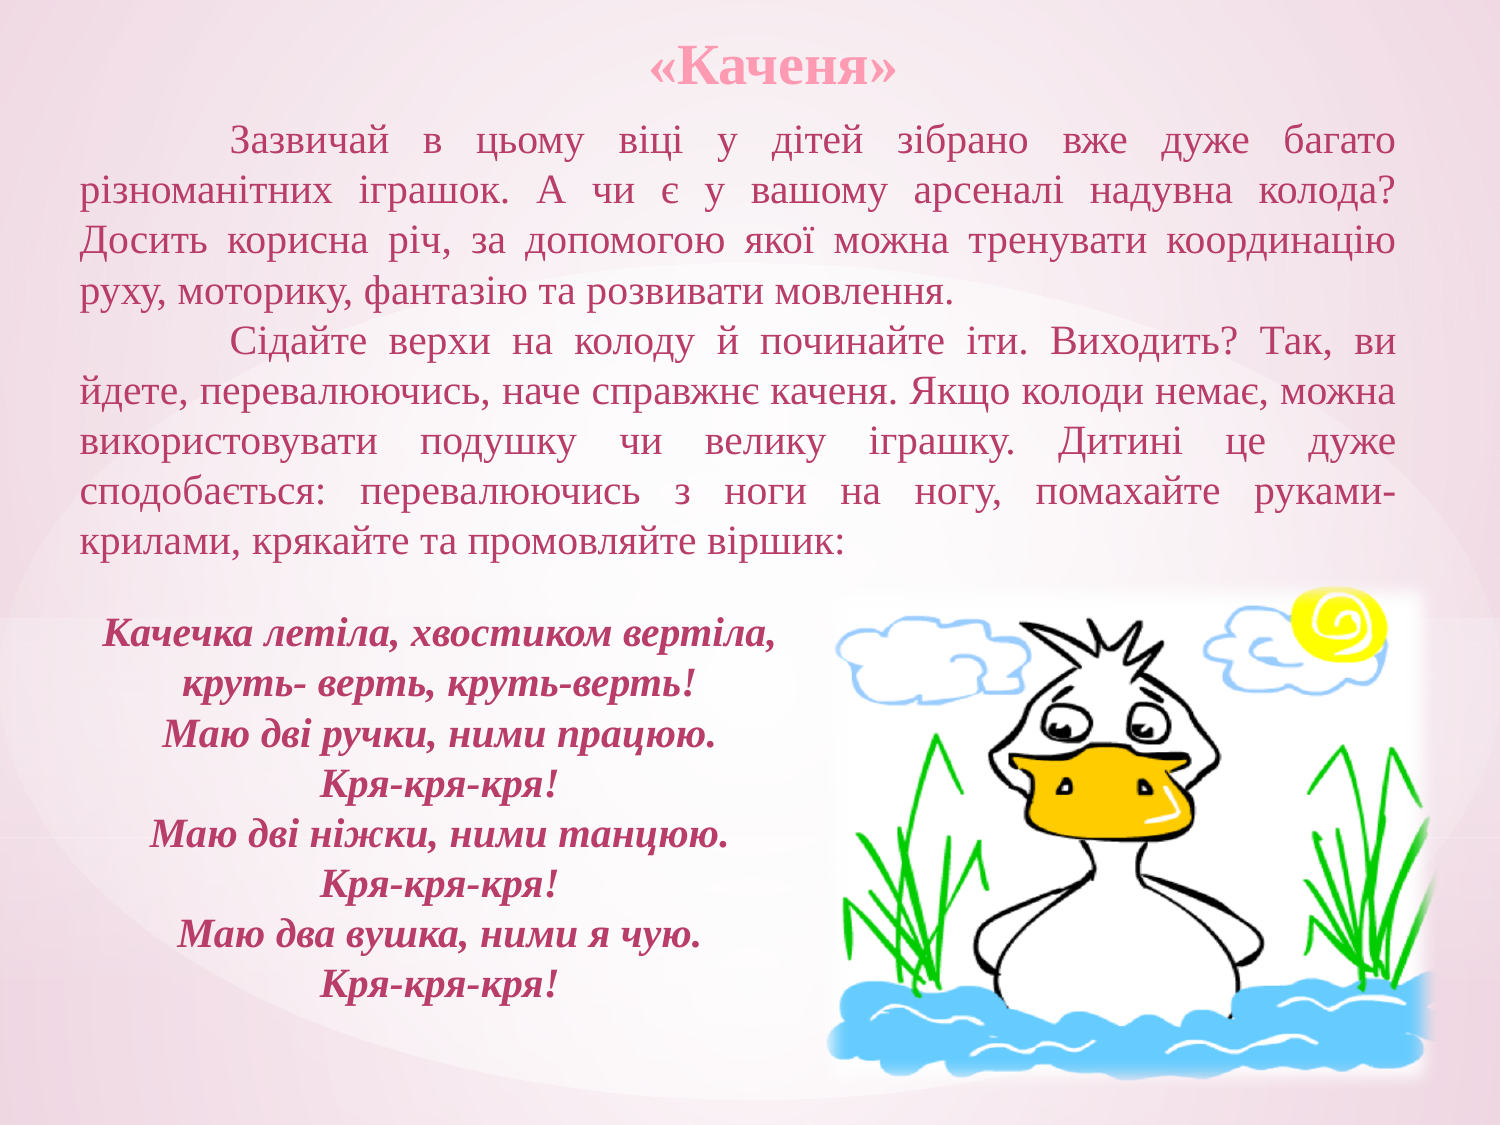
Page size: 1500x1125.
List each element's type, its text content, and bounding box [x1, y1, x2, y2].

picture [814, 574, 1441, 1094]
text_box «Каченя» [633, 19, 914, 104]
text_box Зазвичай в цьому віці у дітей зібрано вже дуже багато різноманітних іграшок. А чи є у вашому арсеналі надувна колода? Досить корисна річ, за допомогою якої можна тренувати координацію руху, моторику, фантазію та розвивати мовлення. Сідайте верхи на колоду й починайте іти. Виходить? Так, ви йдете, перевалюючись, наче справжнє каченя. Якщо колоди немає, можна використовувати подушку чи велику іграшку. Дитині це дуже сподобається: перевалюючись з ноги на ногу, помахайте руками-крилами, крякайте та промовляйте віршик: [64, 104, 1412, 570]
text_box Качечка летіла, хвостиком вертіла, круть- верть, круть-верть! Маю дві ручки, ними працюю. Кря-кря-кря! Маю дві ніжки, ними танцюю. Кря-кря-кря! Маю два вушка, ними я чую. Кря-кря-кря! [64, 597, 808, 1013]
